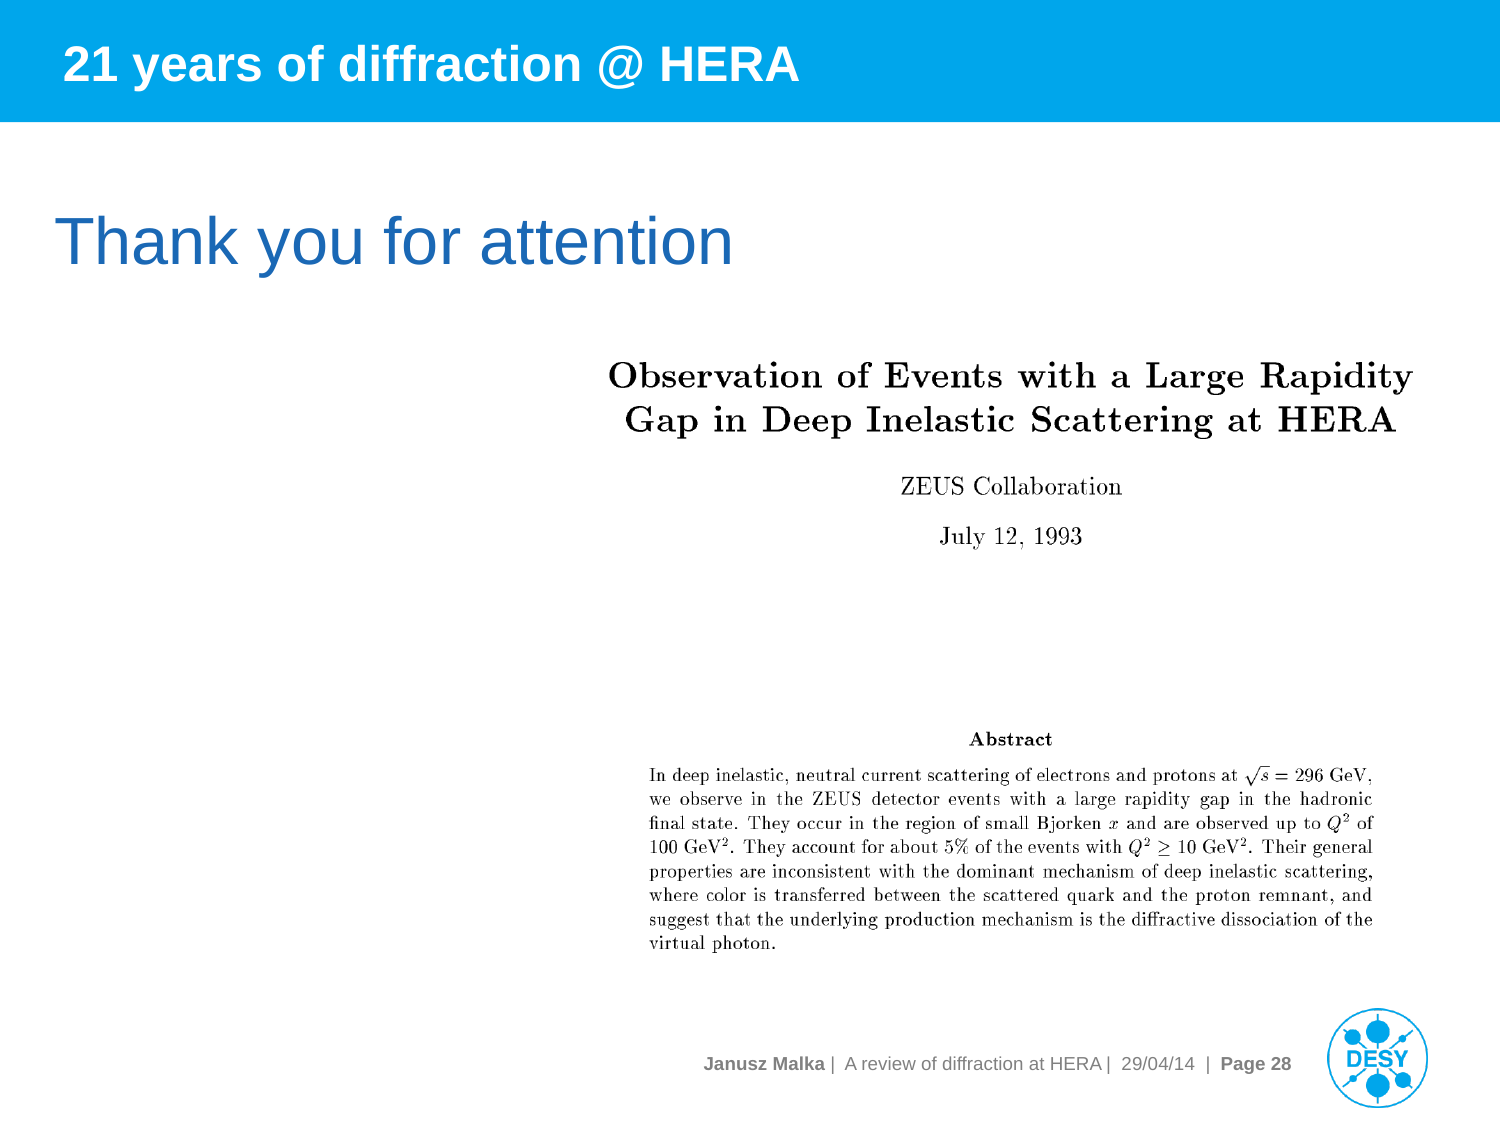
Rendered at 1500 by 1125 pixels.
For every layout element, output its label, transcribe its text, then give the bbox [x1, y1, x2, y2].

picture [1387, 1008, 1428, 1046]
title 21 years of diffraction @ HERA [47, 16, 1446, 107]
list Thank you for attention [39, 150, 957, 255]
picture [1327, 1068, 1365, 1108]
picture [1391, 1071, 1428, 1108]
picture [1330, 1011, 1426, 1106]
picture [590, 348, 1423, 959]
picture [1327, 1008, 1368, 1049]
